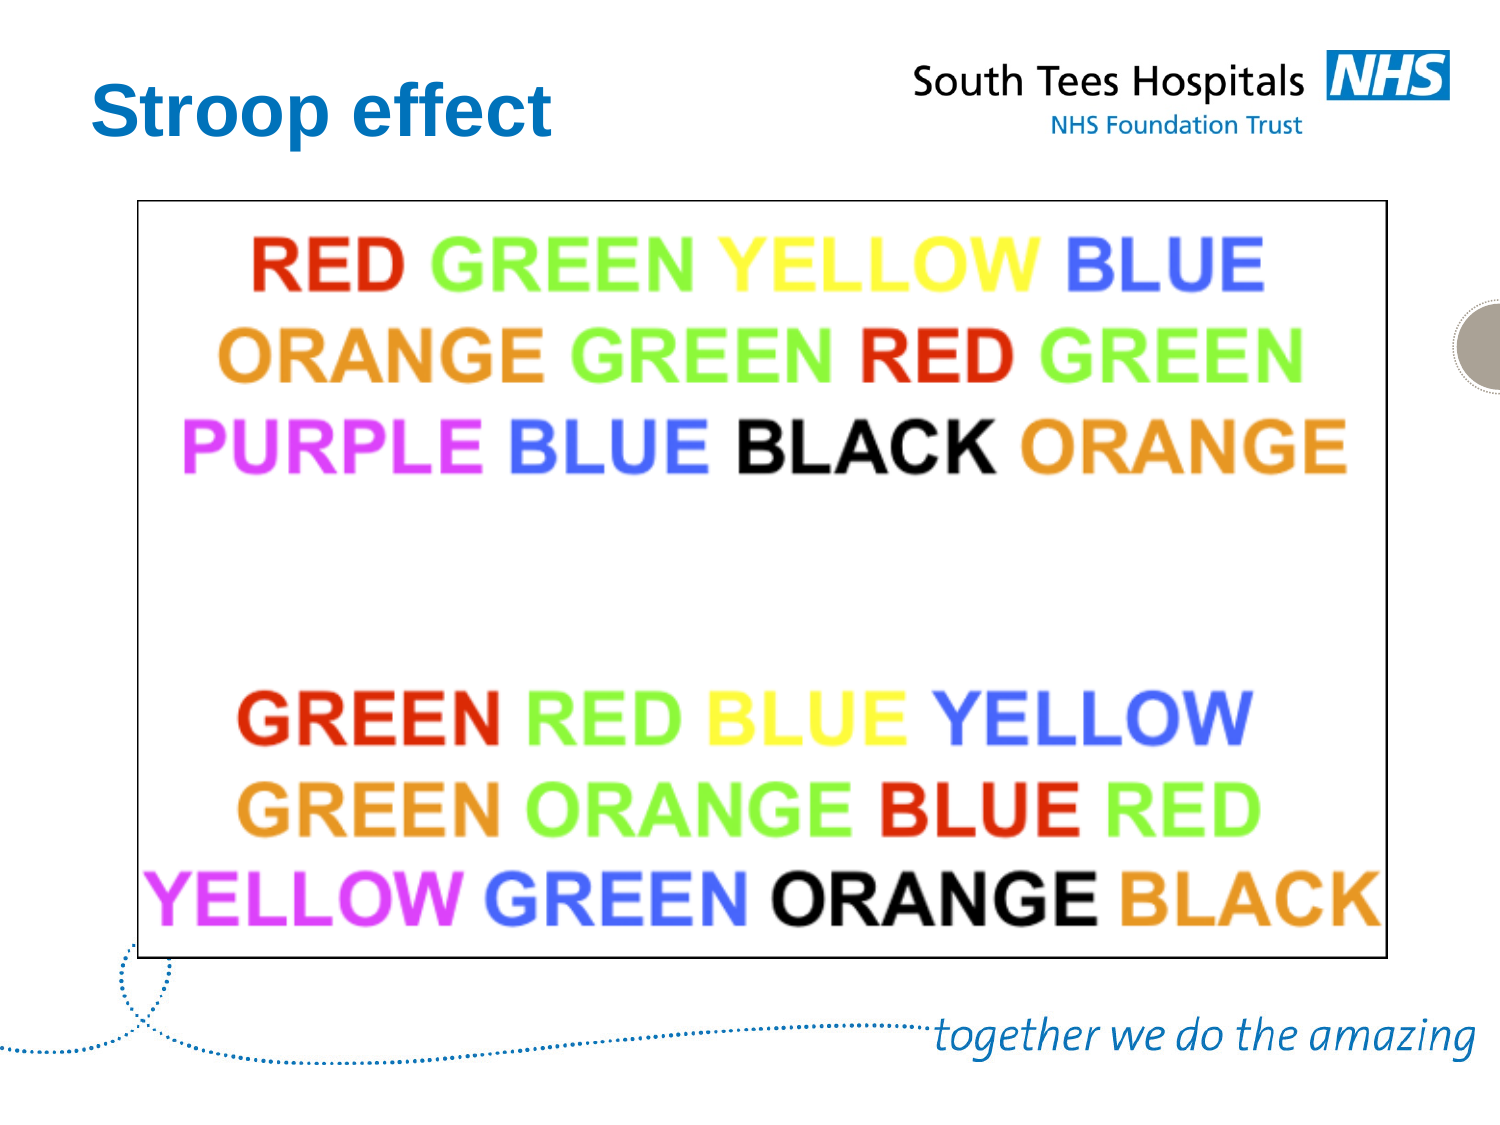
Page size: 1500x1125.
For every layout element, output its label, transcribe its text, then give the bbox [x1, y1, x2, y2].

picture [0, 937, 1475, 1065]
title Stroop effect [75, 62, 675, 150]
picture [914, 50, 1450, 134]
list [137, 200, 1388, 959]
